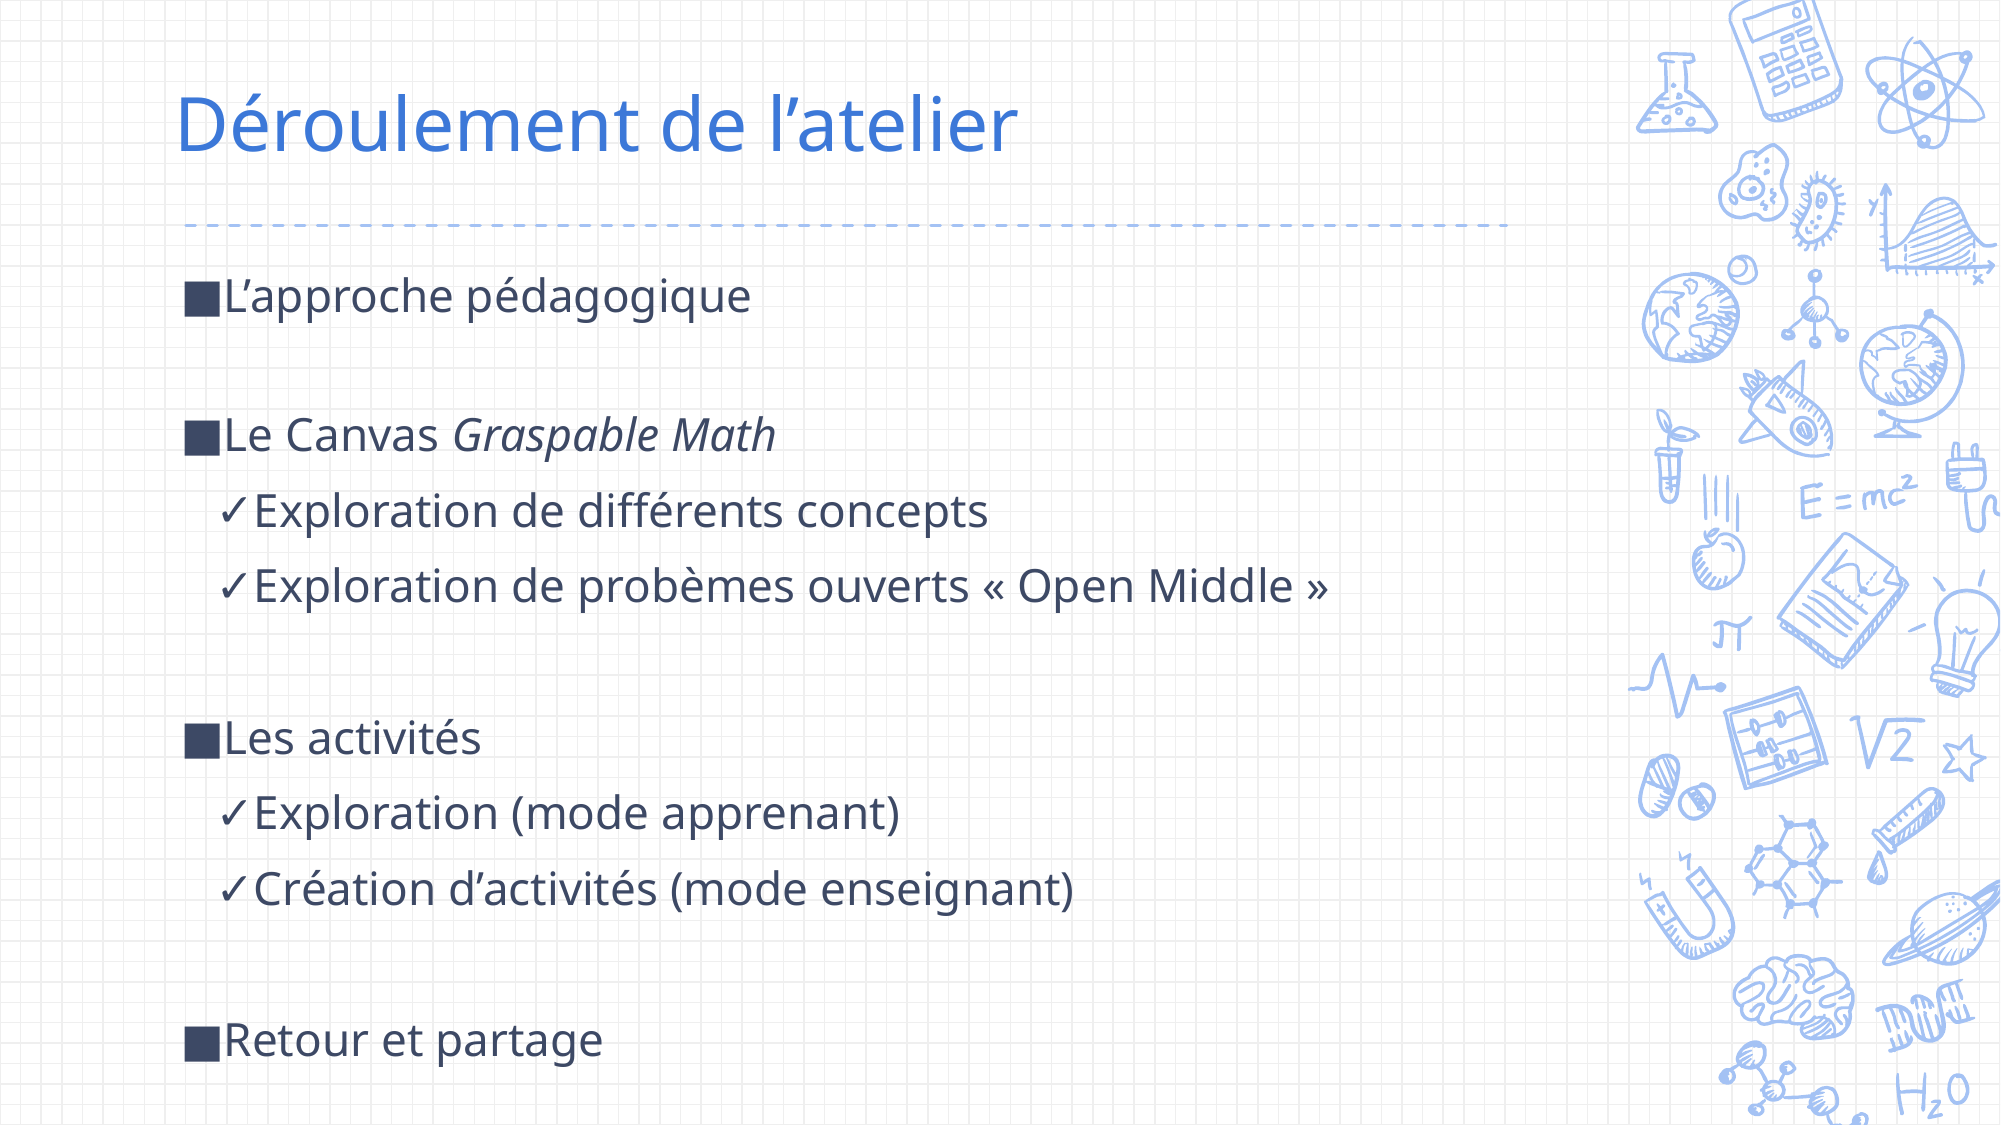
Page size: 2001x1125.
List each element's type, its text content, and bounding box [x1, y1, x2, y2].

list L’approche pédagogique Le Canvas Graspable Math Exploration de différents concepts Exploration de probèmes ouverts « Open Middle » Les activités Exploration (mode apprenant) Création d’activités (mode enseignant) Retour et partage [163, 250, 1507, 1075]
title Déroulement de l’atelier [159, 41, 1503, 213]
